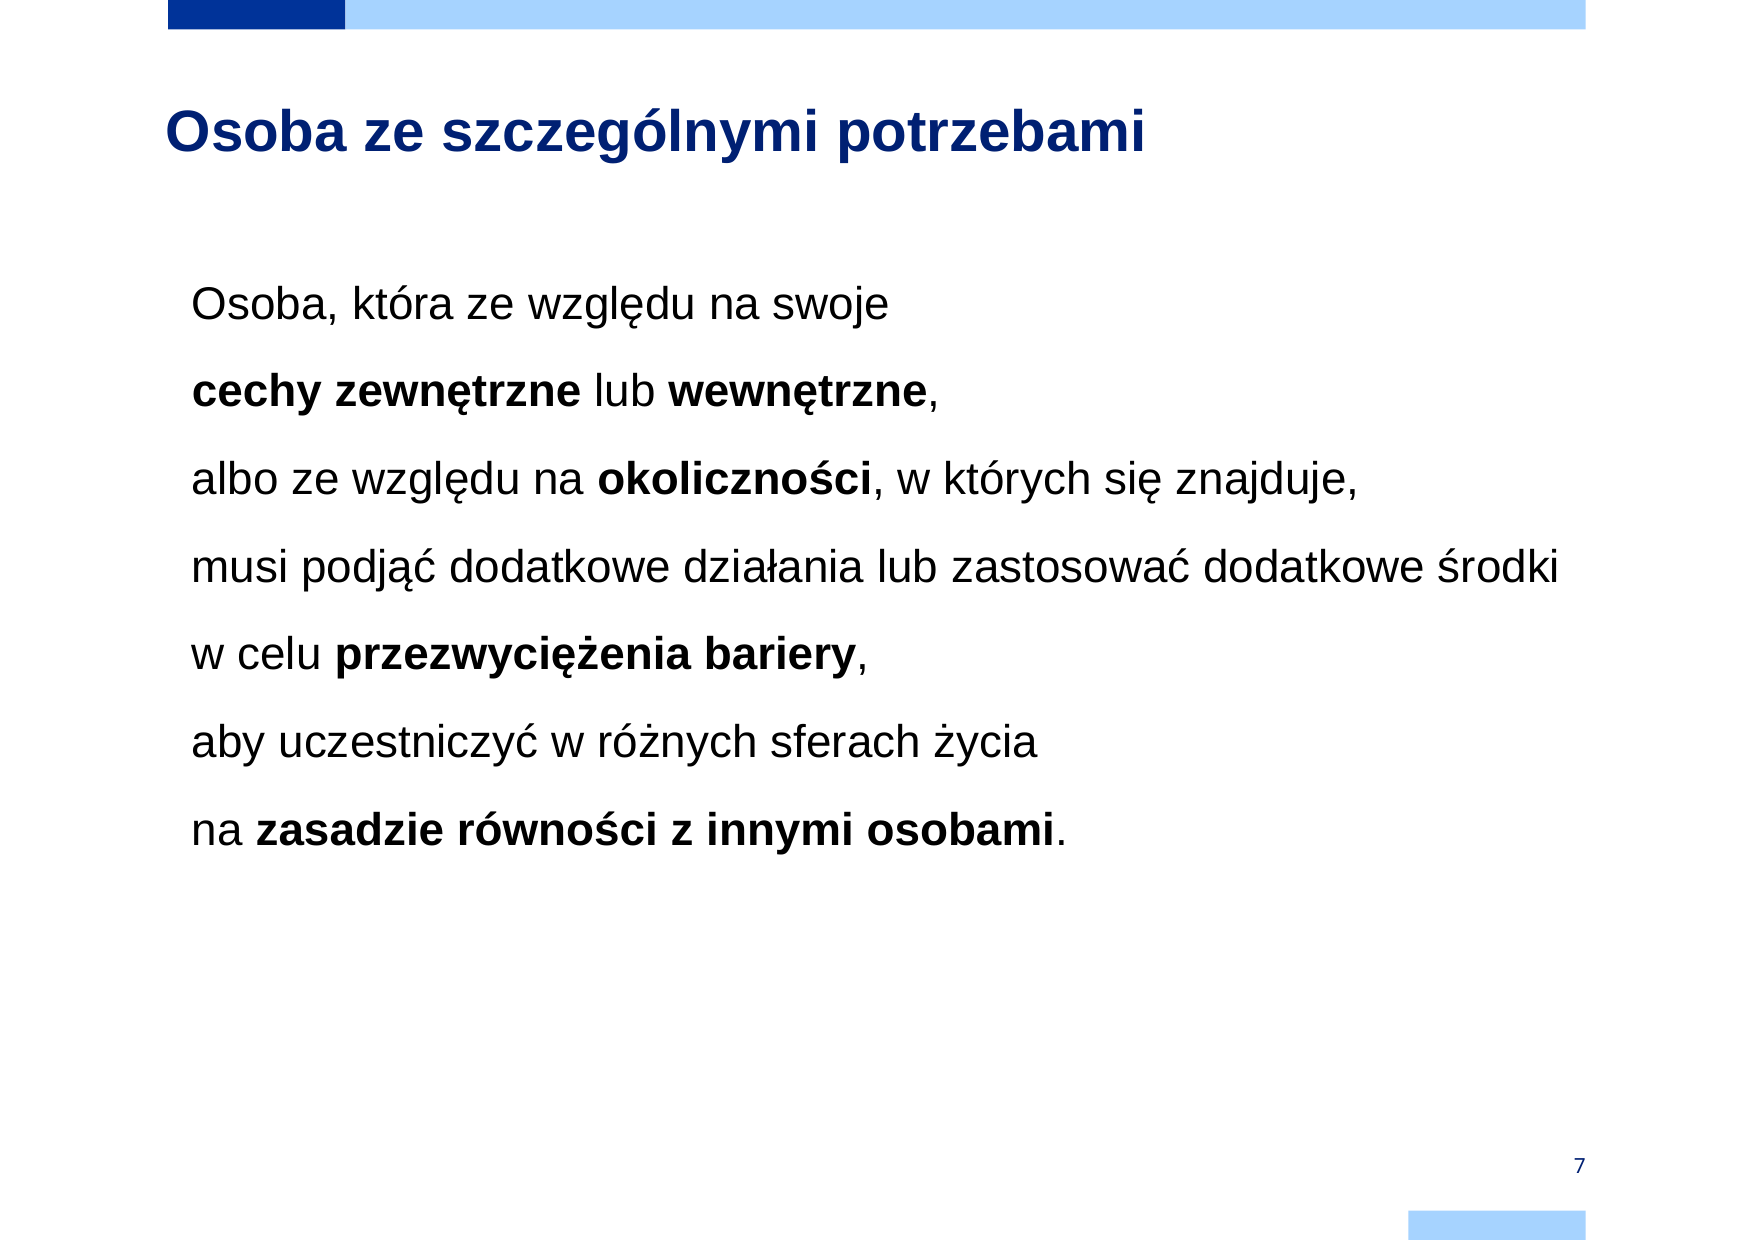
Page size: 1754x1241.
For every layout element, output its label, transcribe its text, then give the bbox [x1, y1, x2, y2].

list Osoba, która ze względu na swoje cechy zewnętrzne lub wewnętrzne, albo ze względu na okoliczności, w których się znajduje, musi podjąć dodatkowe działania lub zastosować dodatkowe środki w celu przezwyciężenia bariery, aby uczestniczyć w różnych sferach życia na zasadzie równości z innymi osobami. [191, 265, 1687, 1034]
title Osoba ze szczególnymi potrzebami [165, 88, 1584, 207]
slide_number 7 [1408, 1151, 1586, 1182]
